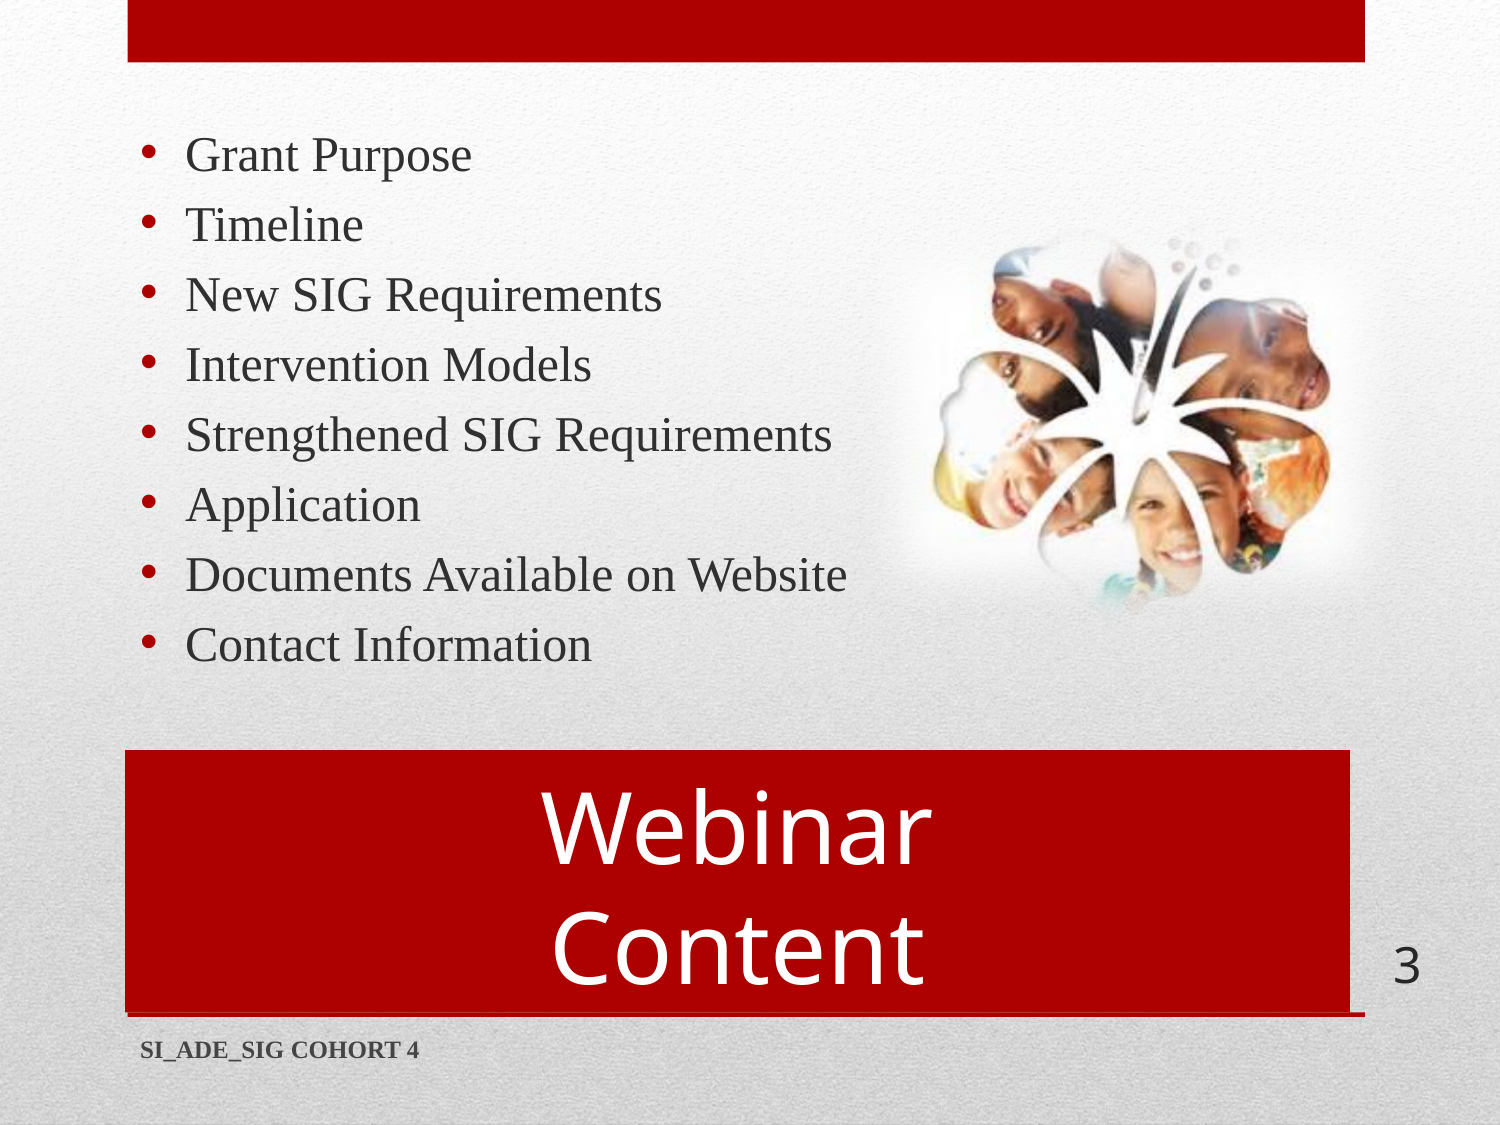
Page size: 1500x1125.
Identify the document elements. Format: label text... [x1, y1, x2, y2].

title Webinar Content [125, 750, 1350, 1013]
list Grant Purpose Timeline New SIG Requirements Intervention Models Strengthened SIG Requirements Application Documents Available on Website Contact Information [125, 112, 1363, 750]
footer SI_ADE_SIG COHORT 4 [125, 1018, 925, 1079]
slide_number 3 [1312, 937, 1438, 998]
picture [849, 211, 1414, 626]
